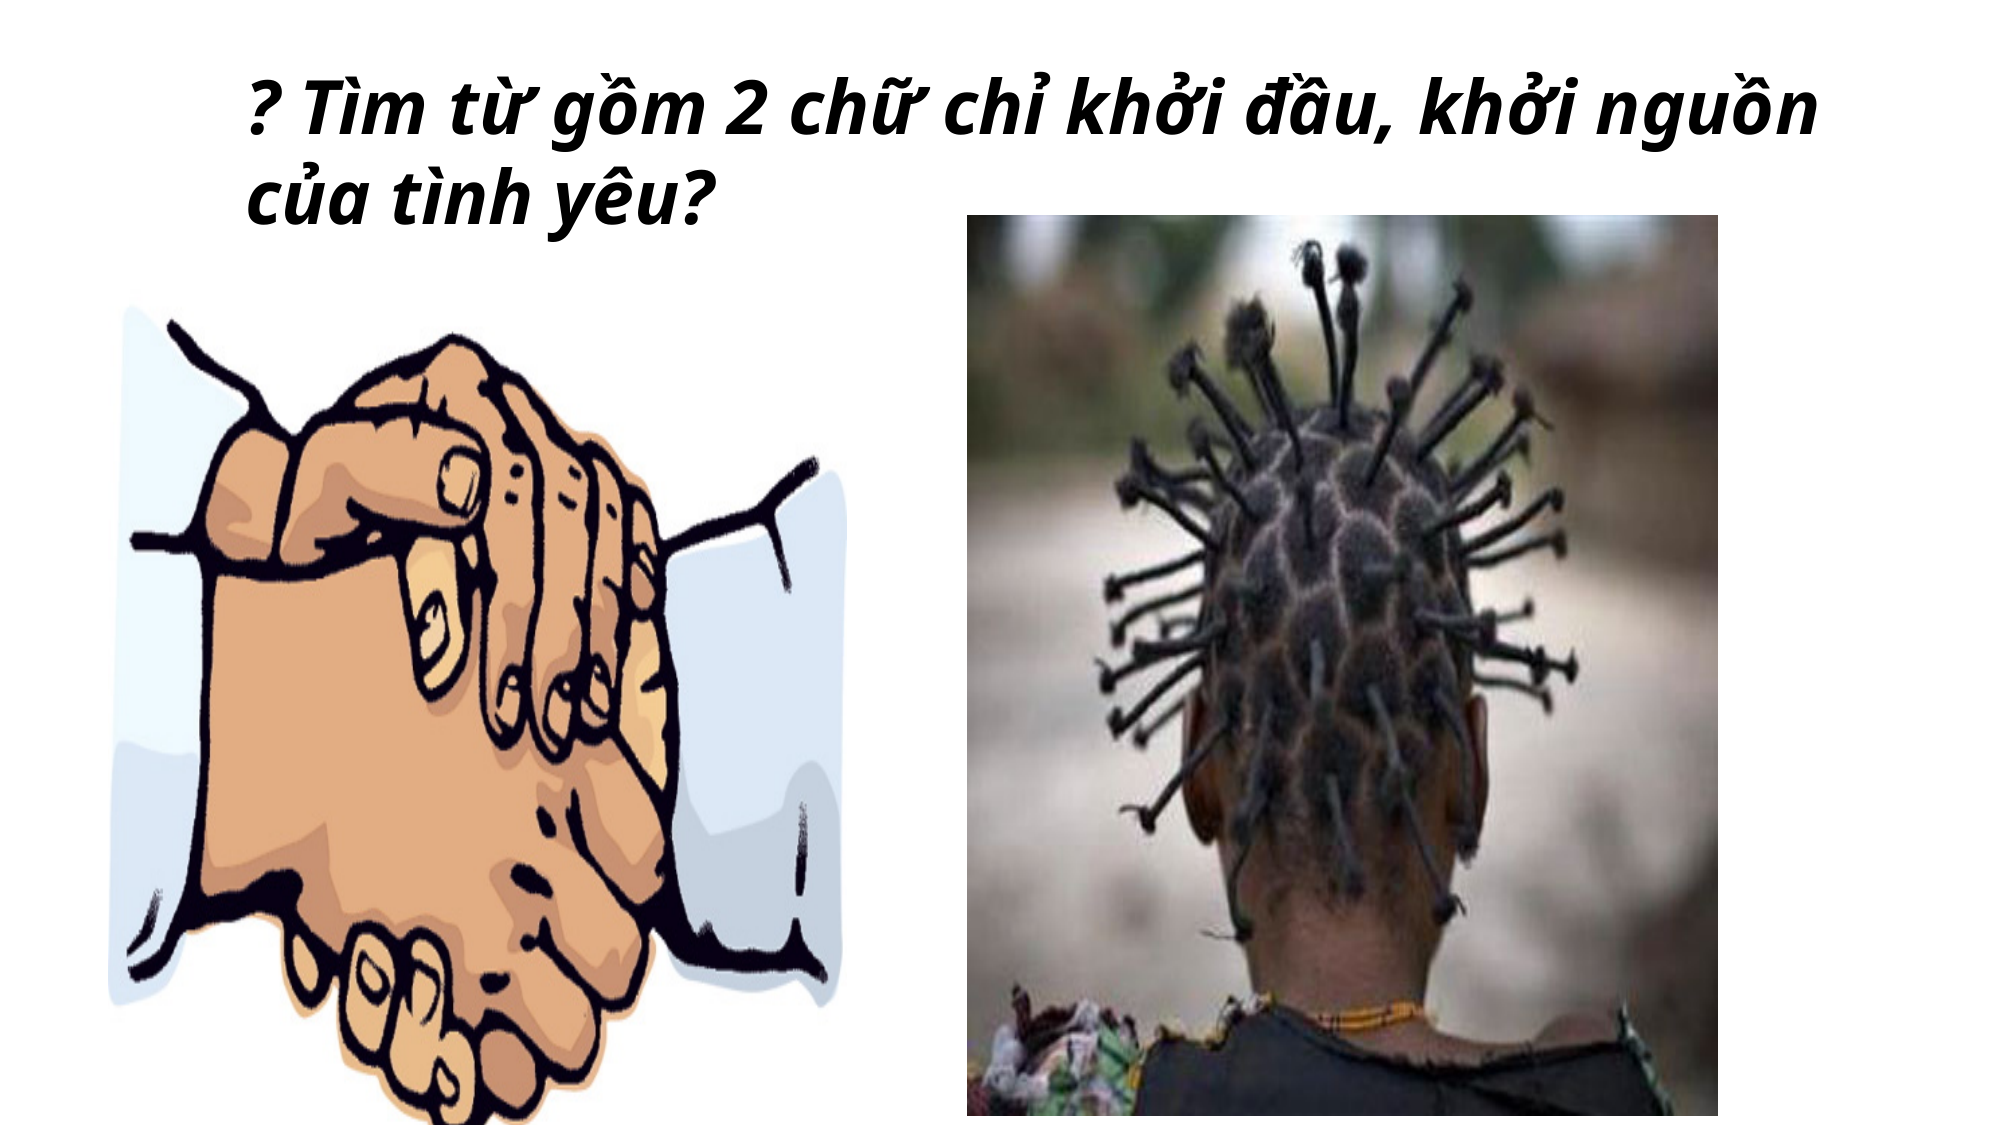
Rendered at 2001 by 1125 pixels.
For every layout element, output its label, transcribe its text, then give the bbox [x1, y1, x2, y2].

picture [967, 215, 1718, 1116]
text_box ? Tìm từ gồm 2 chữ chỉ khởi đầu, khởi nguồn của tình yêu? [230, 52, 1981, 292]
picture [108, 250, 847, 1125]
